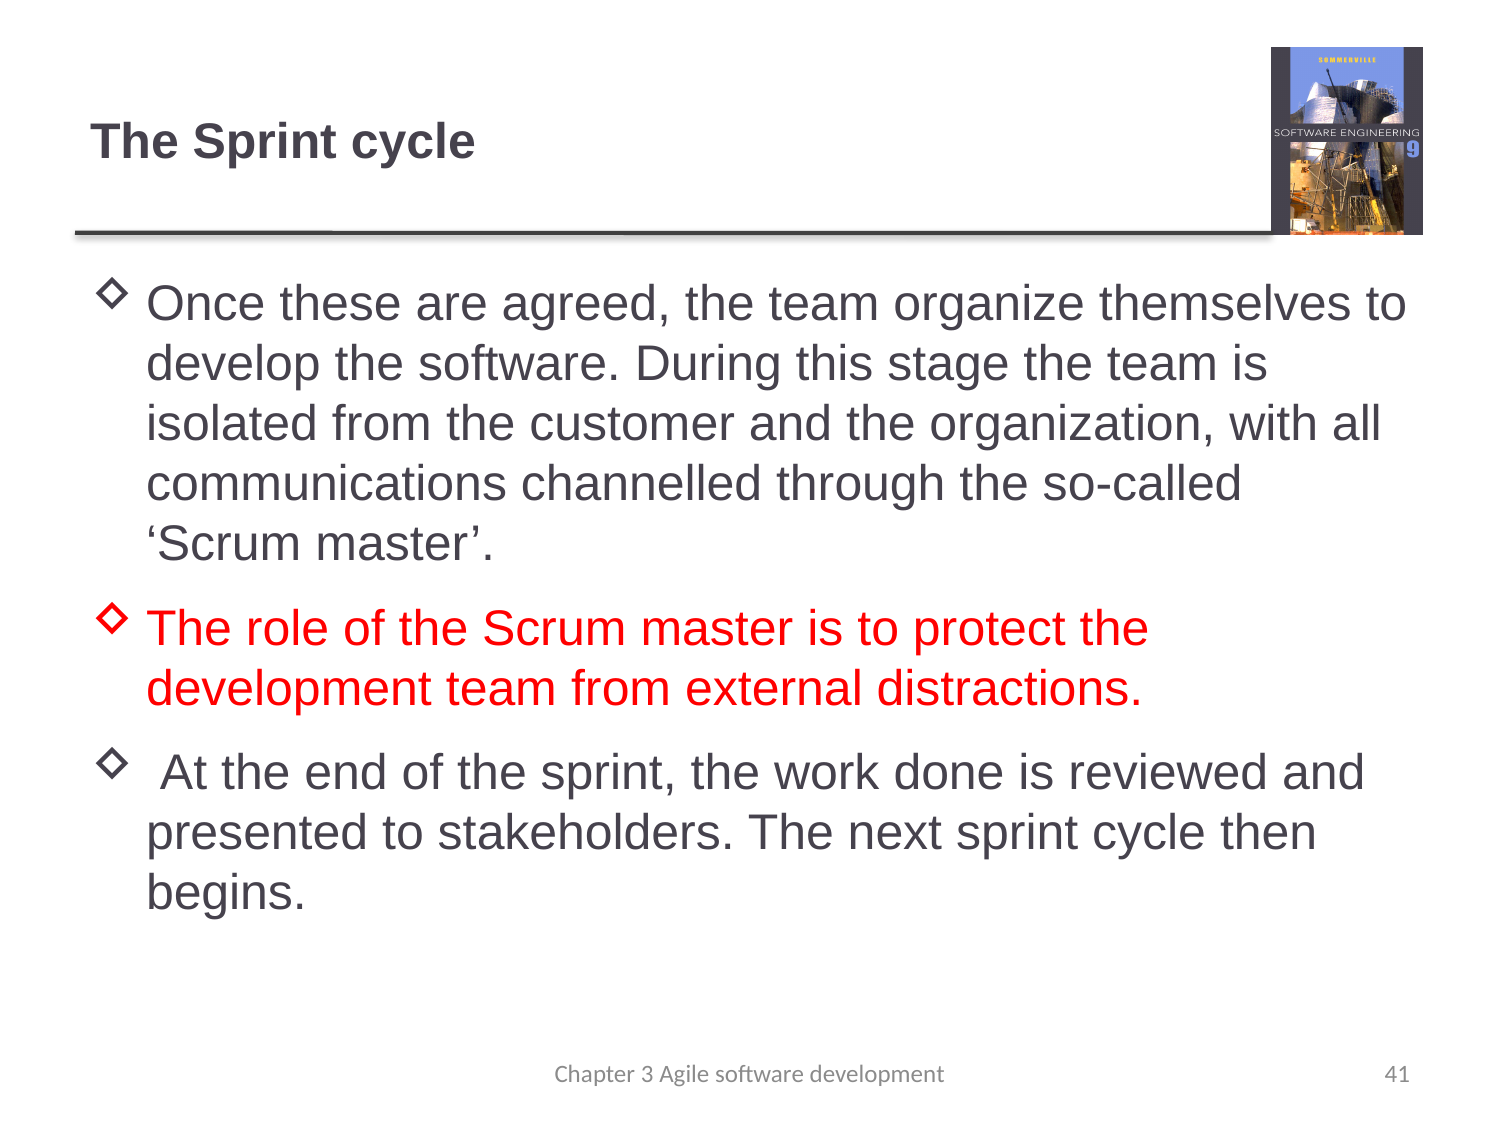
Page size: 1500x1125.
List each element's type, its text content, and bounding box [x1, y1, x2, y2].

list Once these are agreed, the team organize themselves to develop the software. During this stage the team is isolated from the customer and the organization, with all communications channelled through the so-called ‘Scrum master’. The role of the Scrum master is to protect the development team from external distractions. At the end of the sprint, the work done is reviewed and presented to stakeholders. The next sprint cycle then begins. [75, 262, 1425, 1005]
picture [1272, 47, 1423, 235]
title The Sprint cycle [74, 44, 1272, 233]
slide_number 41 [1074, 1042, 1425, 1103]
footer Chapter 3 Agile software development [512, 1042, 988, 1103]
